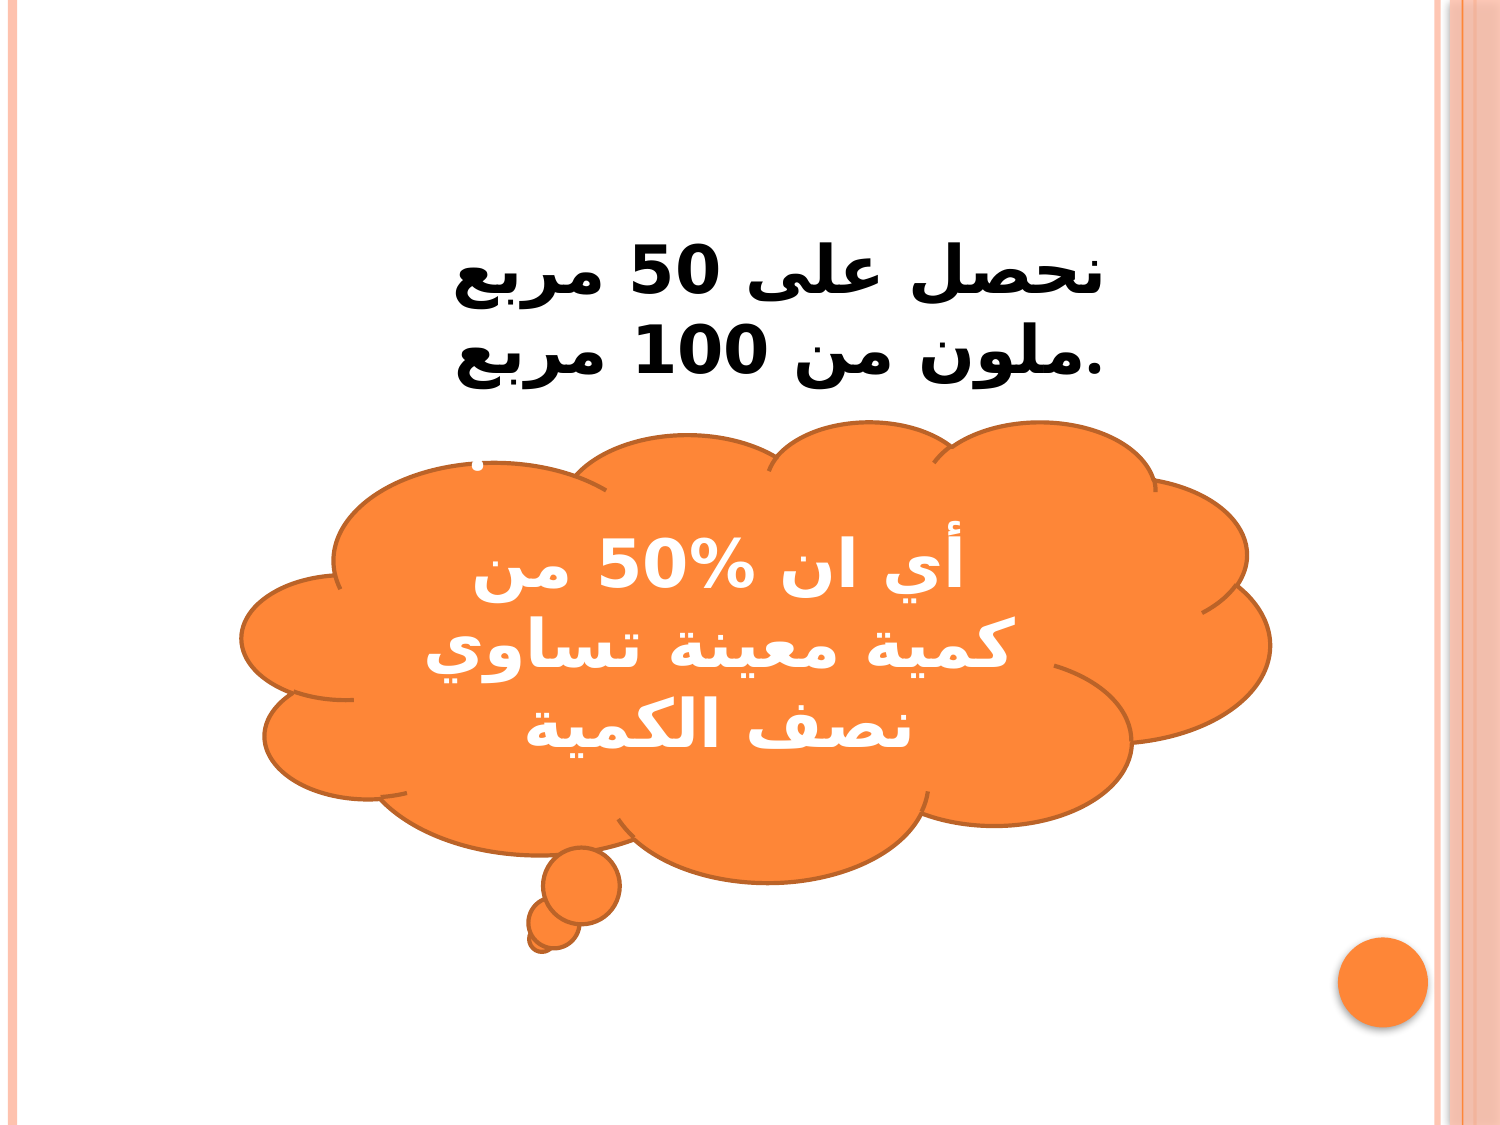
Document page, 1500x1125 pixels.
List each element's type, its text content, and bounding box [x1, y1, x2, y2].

text_box نحصل على 50 مربع ملون من 100 مربع. [360, 219, 1199, 395]
text_box أي ان %50 من كمية معينة تساوي نصف الكمية [239, 420, 1273, 954]
text_box . [112, 396, 845, 491]
